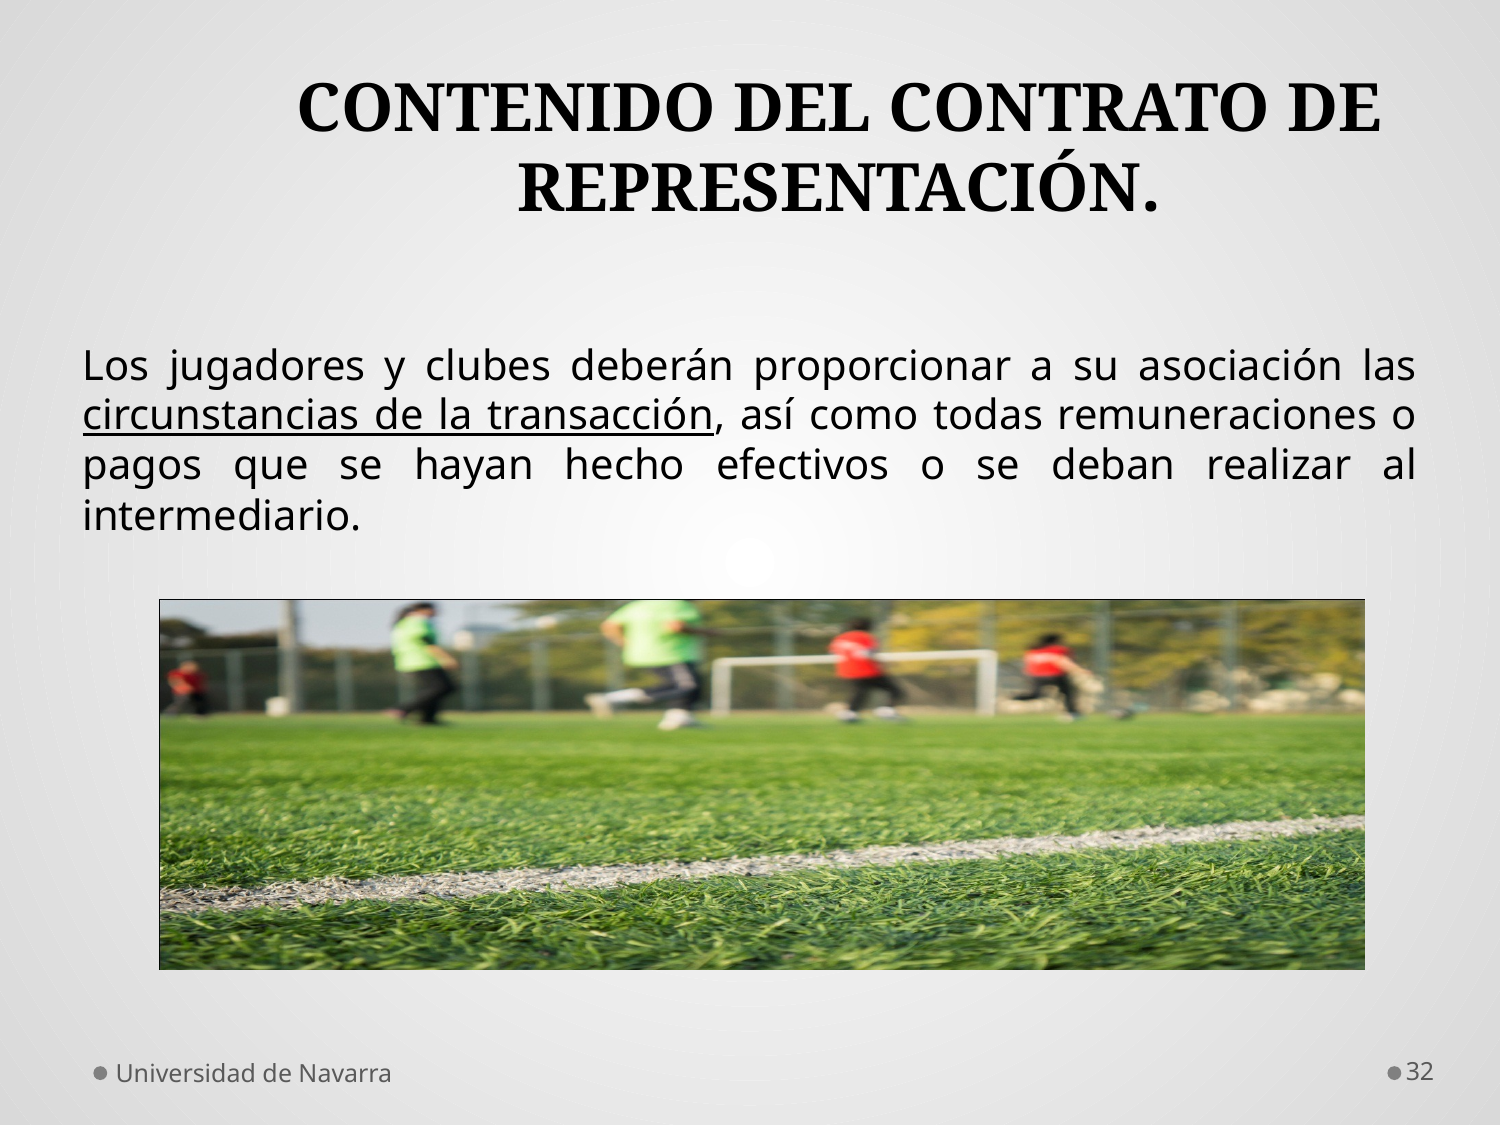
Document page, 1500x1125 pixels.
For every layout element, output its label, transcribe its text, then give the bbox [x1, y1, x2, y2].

text_box Universidad de Navarra [108, 1050, 576, 1095]
title CONTENIDO DEL CONTRATO DE REPRESENTACIÓN. [253, 44, 1426, 234]
list Los jugadores y clubes deberán proporcionar a su asociación las circunstancias de la transacción, así como todas remuneraciones o pagos que se hayan hecho efectivos o se deban realizar al intermediario. [74, 261, 1426, 634]
picture [159, 598, 1365, 970]
slide_number 32 [1400, 1052, 1441, 1094]
